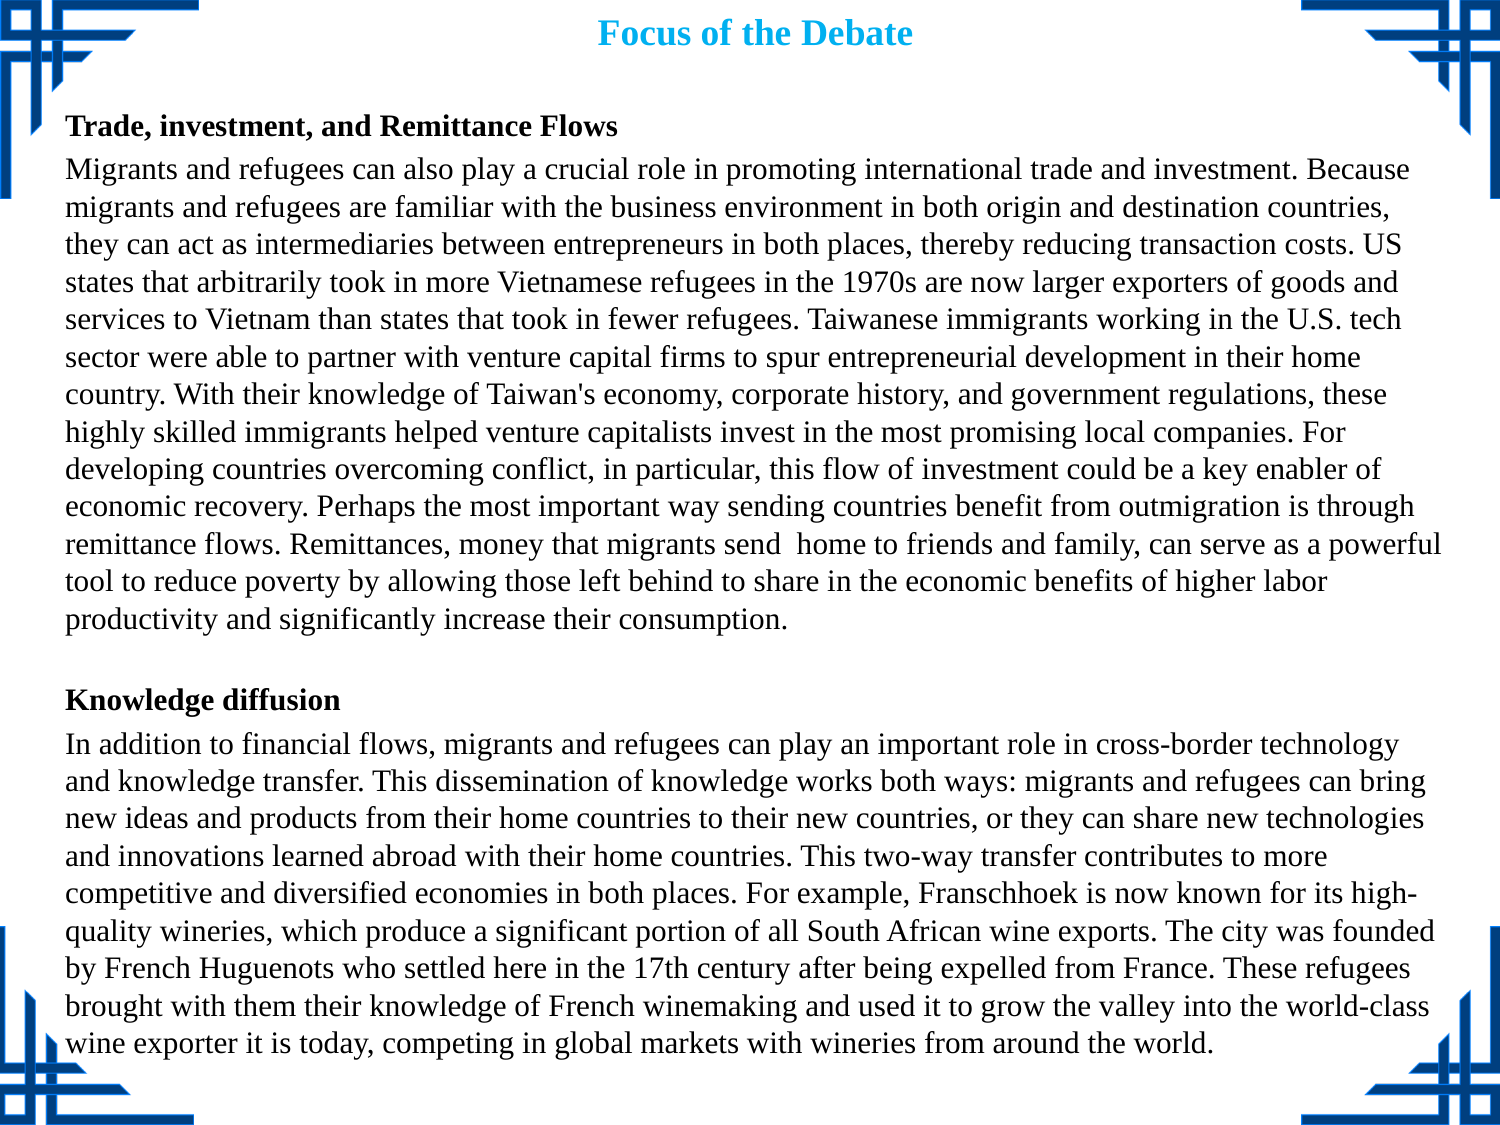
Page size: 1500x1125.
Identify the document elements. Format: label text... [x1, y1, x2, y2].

picture [1301, 926, 1500, 1125]
subtitle Focus of the Debate Trade, investment, and Remittance Flows Migrants and refugees can also play a crucial role in promoting international trade and investment. Because migrants and refugees are familiar with the business environment in both origin and destination countries, they can act as intermediaries between entrepreneurs in both places, thereby reducing transaction costs. US states that arbitrarily took in more Vietnamese refugees in the 1970s are now larger exporters of goods and services to Vietnam than states that took in fewer refugees. Taiwanese immigrants working in the U.S. tech sector were able to partner with venture capital firms to spur entrepreneurial development in their home country. With their knowledge of Taiwan's economy, corporate history, and government regulations, these highly skilled immigrants helped venture capitalists invest in the most promising local companies. For developing countries overcoming conflict, in particular, this flow of investment could be a key enabler of economic recovery. Perhaps the most important way sending countries benefit from outmigration is through remittance flows. Remittances, money that migrants send home to friends and family, can serve as a powerful tool to reduce poverty by allowing those left behind to share in the economic benefits of higher labor productivity and significantly increase their consumption. Knowledge diffusion In addition to financial flows, migrants and refugees can play an important role in cross-border technology and knowledge transfer. This dissemination of knowledge works both ways: migrants and refugees can bring new ideas and products from their home countries to their new countries, or they can share new technologies and innovations learned abroad with their home countries. This two-way transfer contributes to more competitive and diversified economies in both places. For example, Franschhoek is now known for its high-quality wineries, which produce a significant portion of all South African wine exports. The city was founded by French Huguenots who settled here in the 17th century after being expelled from France. These refugees brought with them their knowledge of French winemaking and used it to grow the valley into the world-class wine exporter it is today, competing in global markets with wineries from around the world. [50, 0, 1462, 1025]
picture [1301, 0, 1500, 199]
picture [0, 926, 194, 1125]
picture [0, 0, 199, 199]
